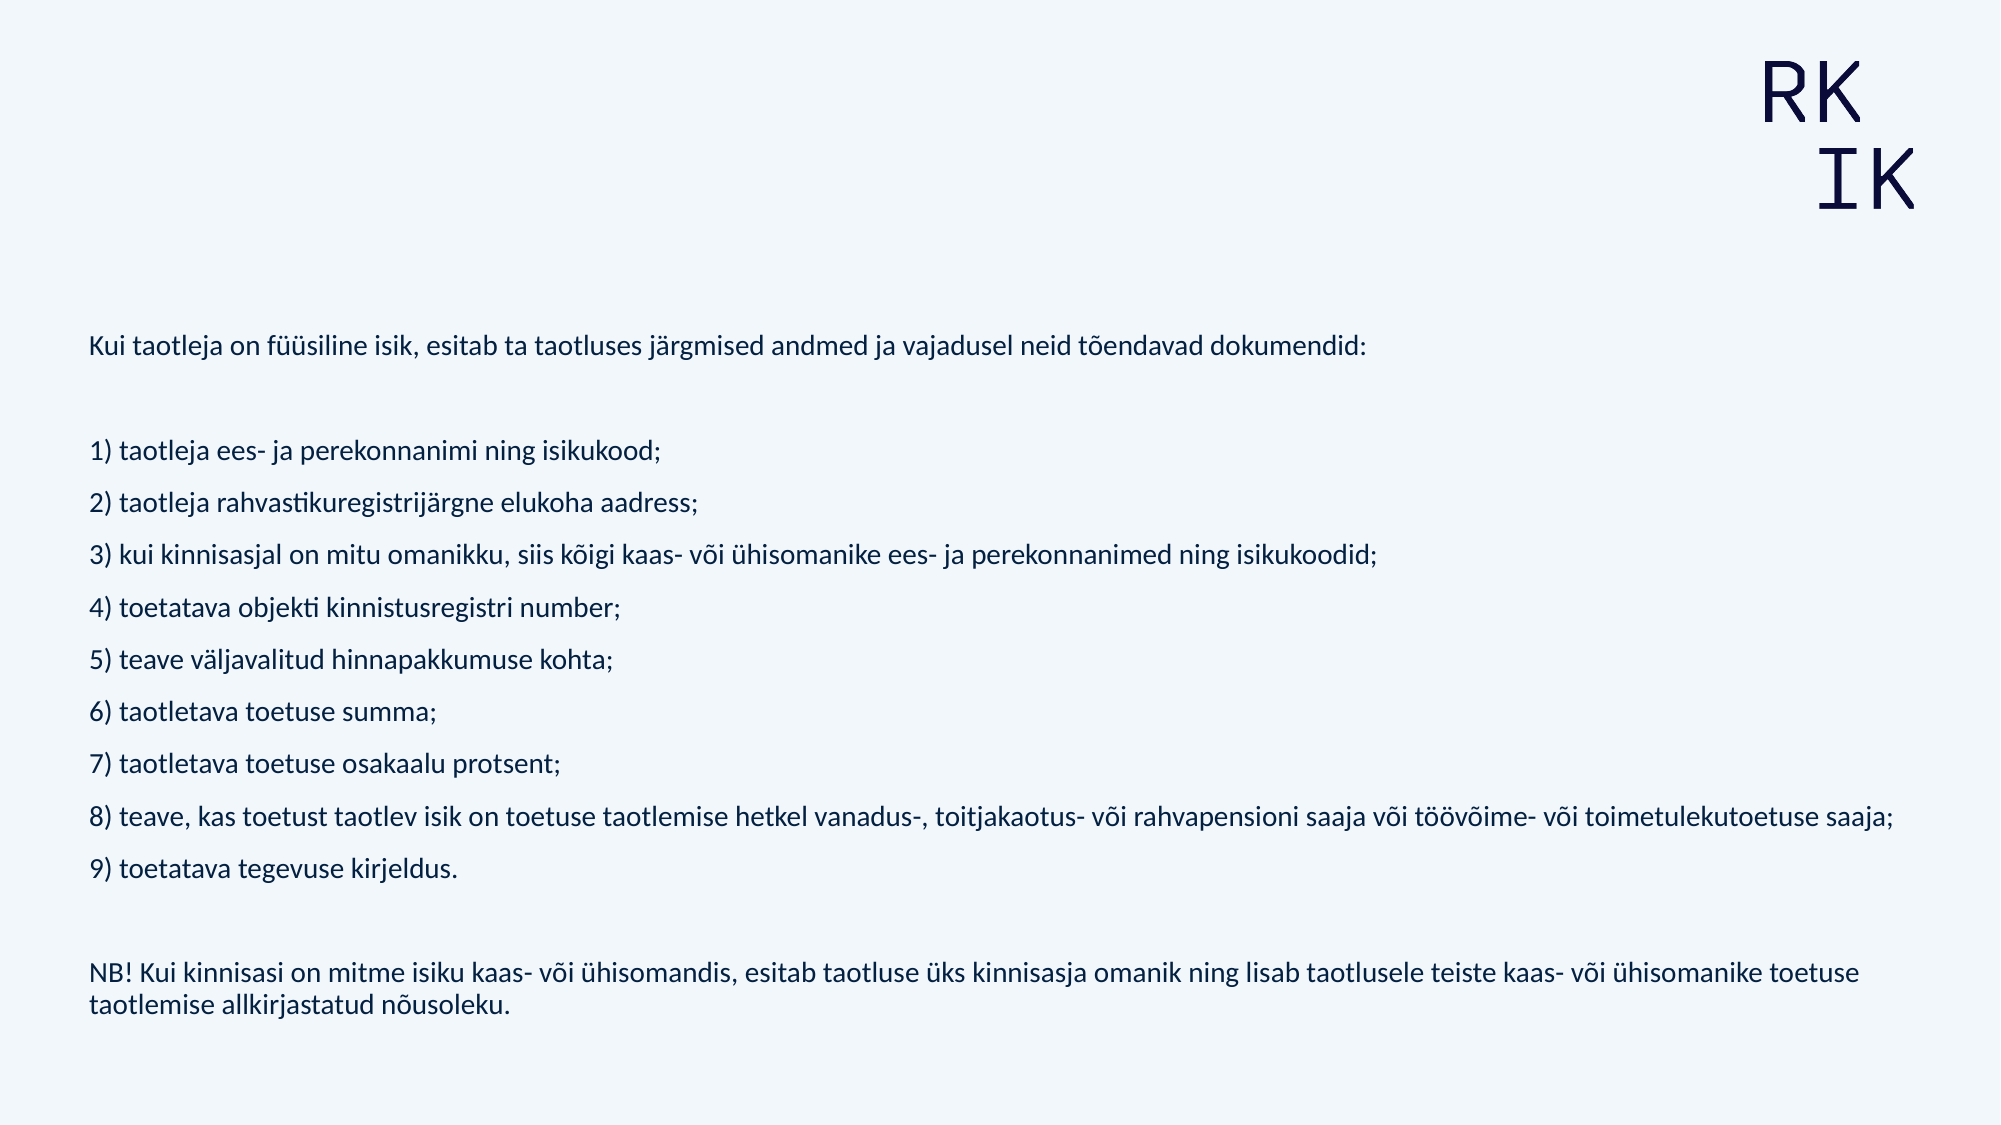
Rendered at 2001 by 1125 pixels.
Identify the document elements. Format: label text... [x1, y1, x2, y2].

list Kui taotleja on füüsiline isik, esitab ta taotluses järgmised andmed ja vajadusel neid tõendavad dokumendid: 1) taotleja ees- ja perekonnanimi ning isikukood; 2) taotleja rahvastikuregistrijärgne elukoha aadress; 3) kui kinnisasjal on mitu omanikku, siis kõigi kaas- või ühisomanike ees- ja perekonnanimed ning isikukoodid; 4) toetatava objekti kinnistusregistri number; 5) teave väljavalitud hinnapakkumuse kohta; 6) taotletava toetuse summa; 7) taotletava toetuse osakaalu protsent; 8) teave, kas toetust taotlev isik on toetuse taotlemise hetkel vanadus-, toitjakaotus- või rahvapensioni saaja või töövõime- või toimetulekutoetuse saaja; 9) toetatava tegevuse kirjeldus. NB! Kui kinnisasi on mitme isiku kaas- või ühisomandis, esitab taotluse üks kinnisasja omanik ning lisab taotlusele teiste kaas- või ühisomanike toetuse taotlemise allkirjastatud nõusoleku. [89, 330, 1915, 1060]
picture [1765, 61, 1914, 209]
